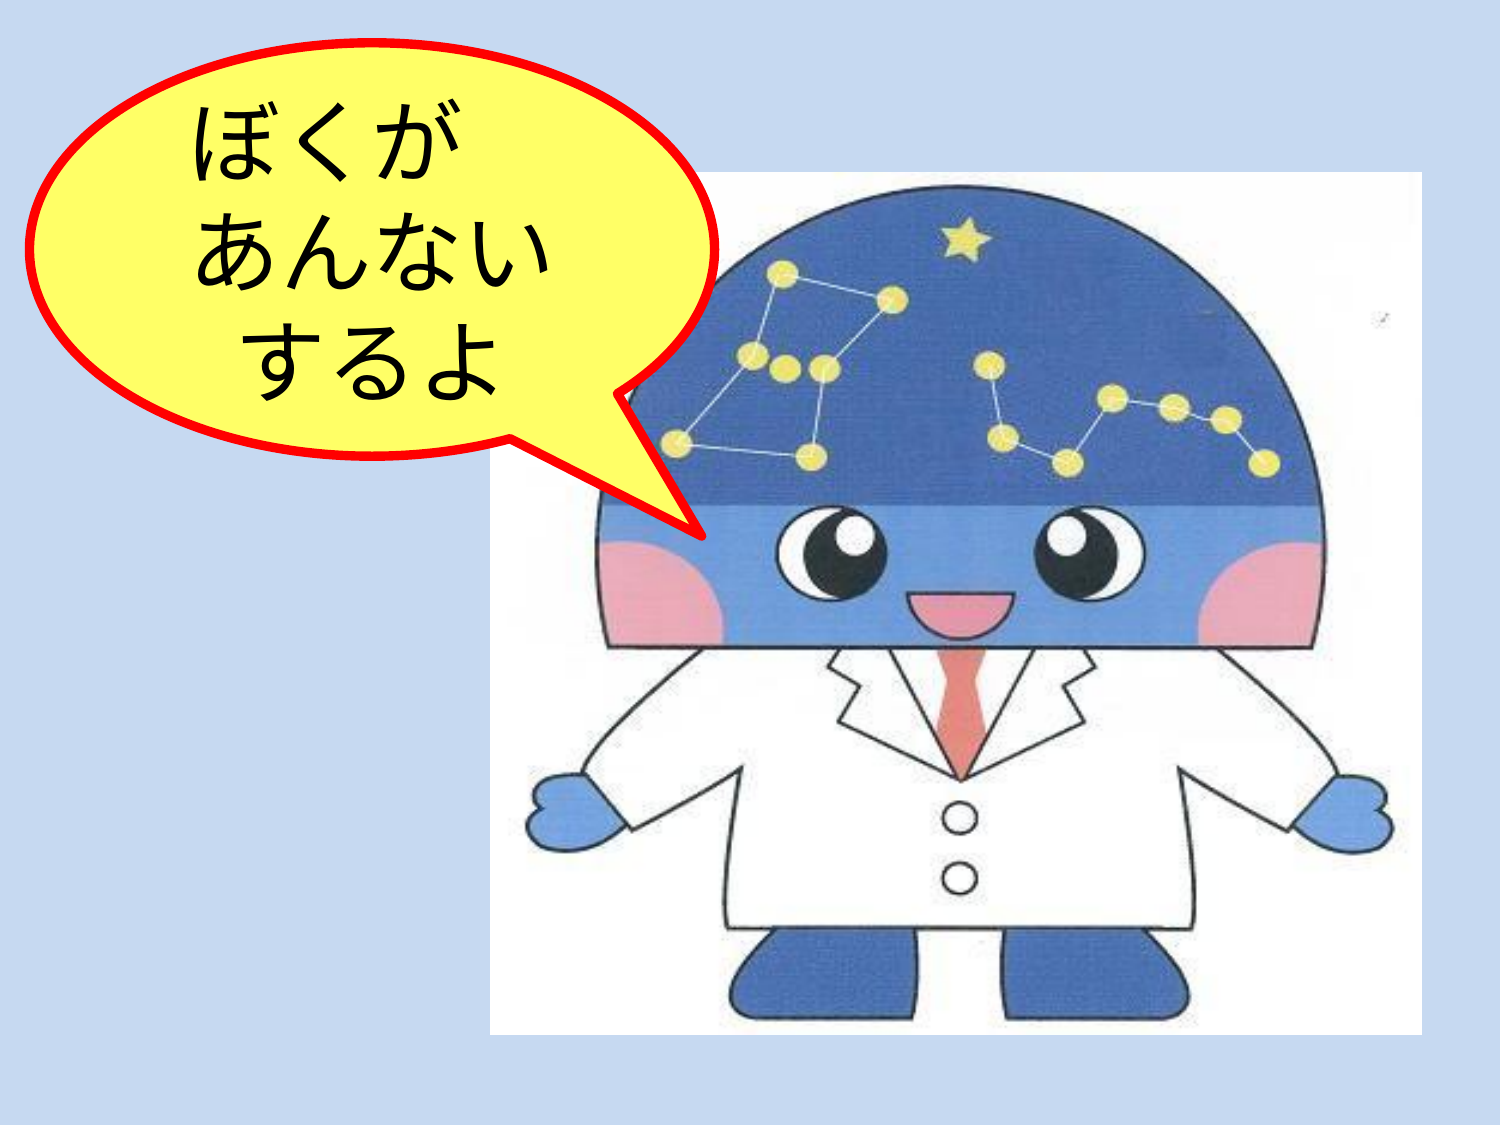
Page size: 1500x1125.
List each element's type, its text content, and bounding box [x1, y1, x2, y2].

picture [489, 172, 1423, 1036]
text_box ぼくが あんないするよ [27, 40, 692, 459]
